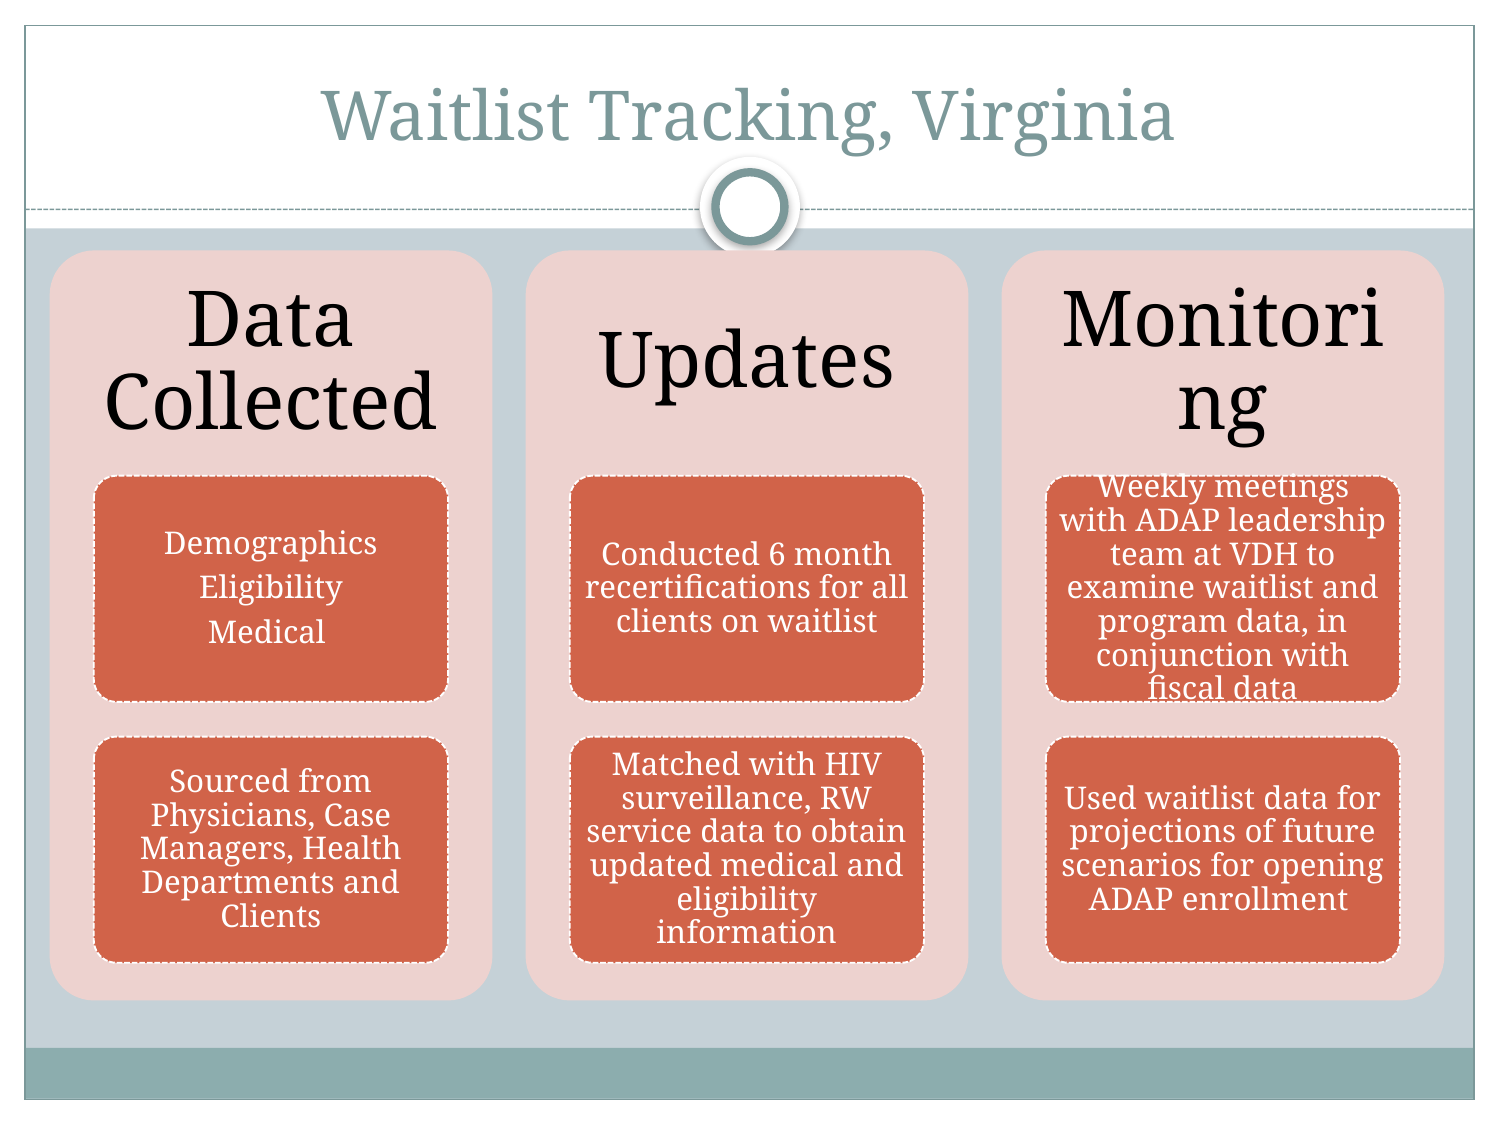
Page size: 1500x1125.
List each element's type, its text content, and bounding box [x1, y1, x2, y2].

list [49, 250, 1445, 1001]
title Waitlist Tracking, Virginia [49, 37, 1450, 162]
